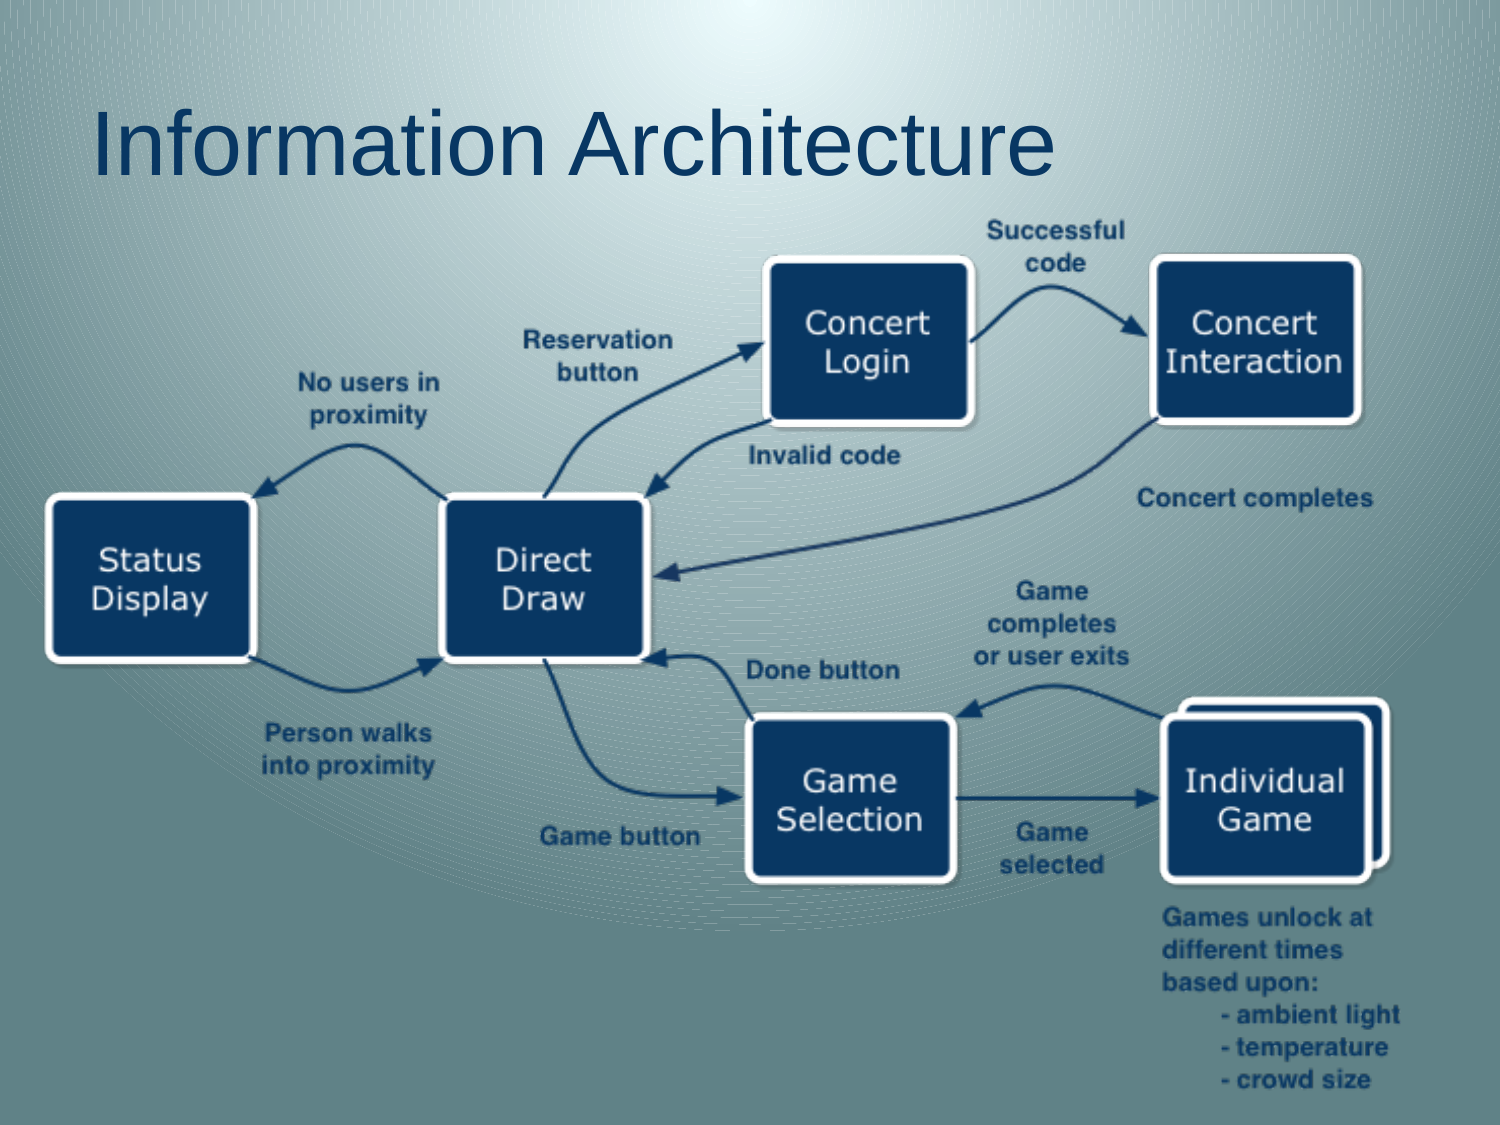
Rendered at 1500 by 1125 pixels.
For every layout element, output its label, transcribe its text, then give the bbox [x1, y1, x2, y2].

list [24, 194, 1443, 1113]
title Information Architecture [75, 45, 1425, 193]
